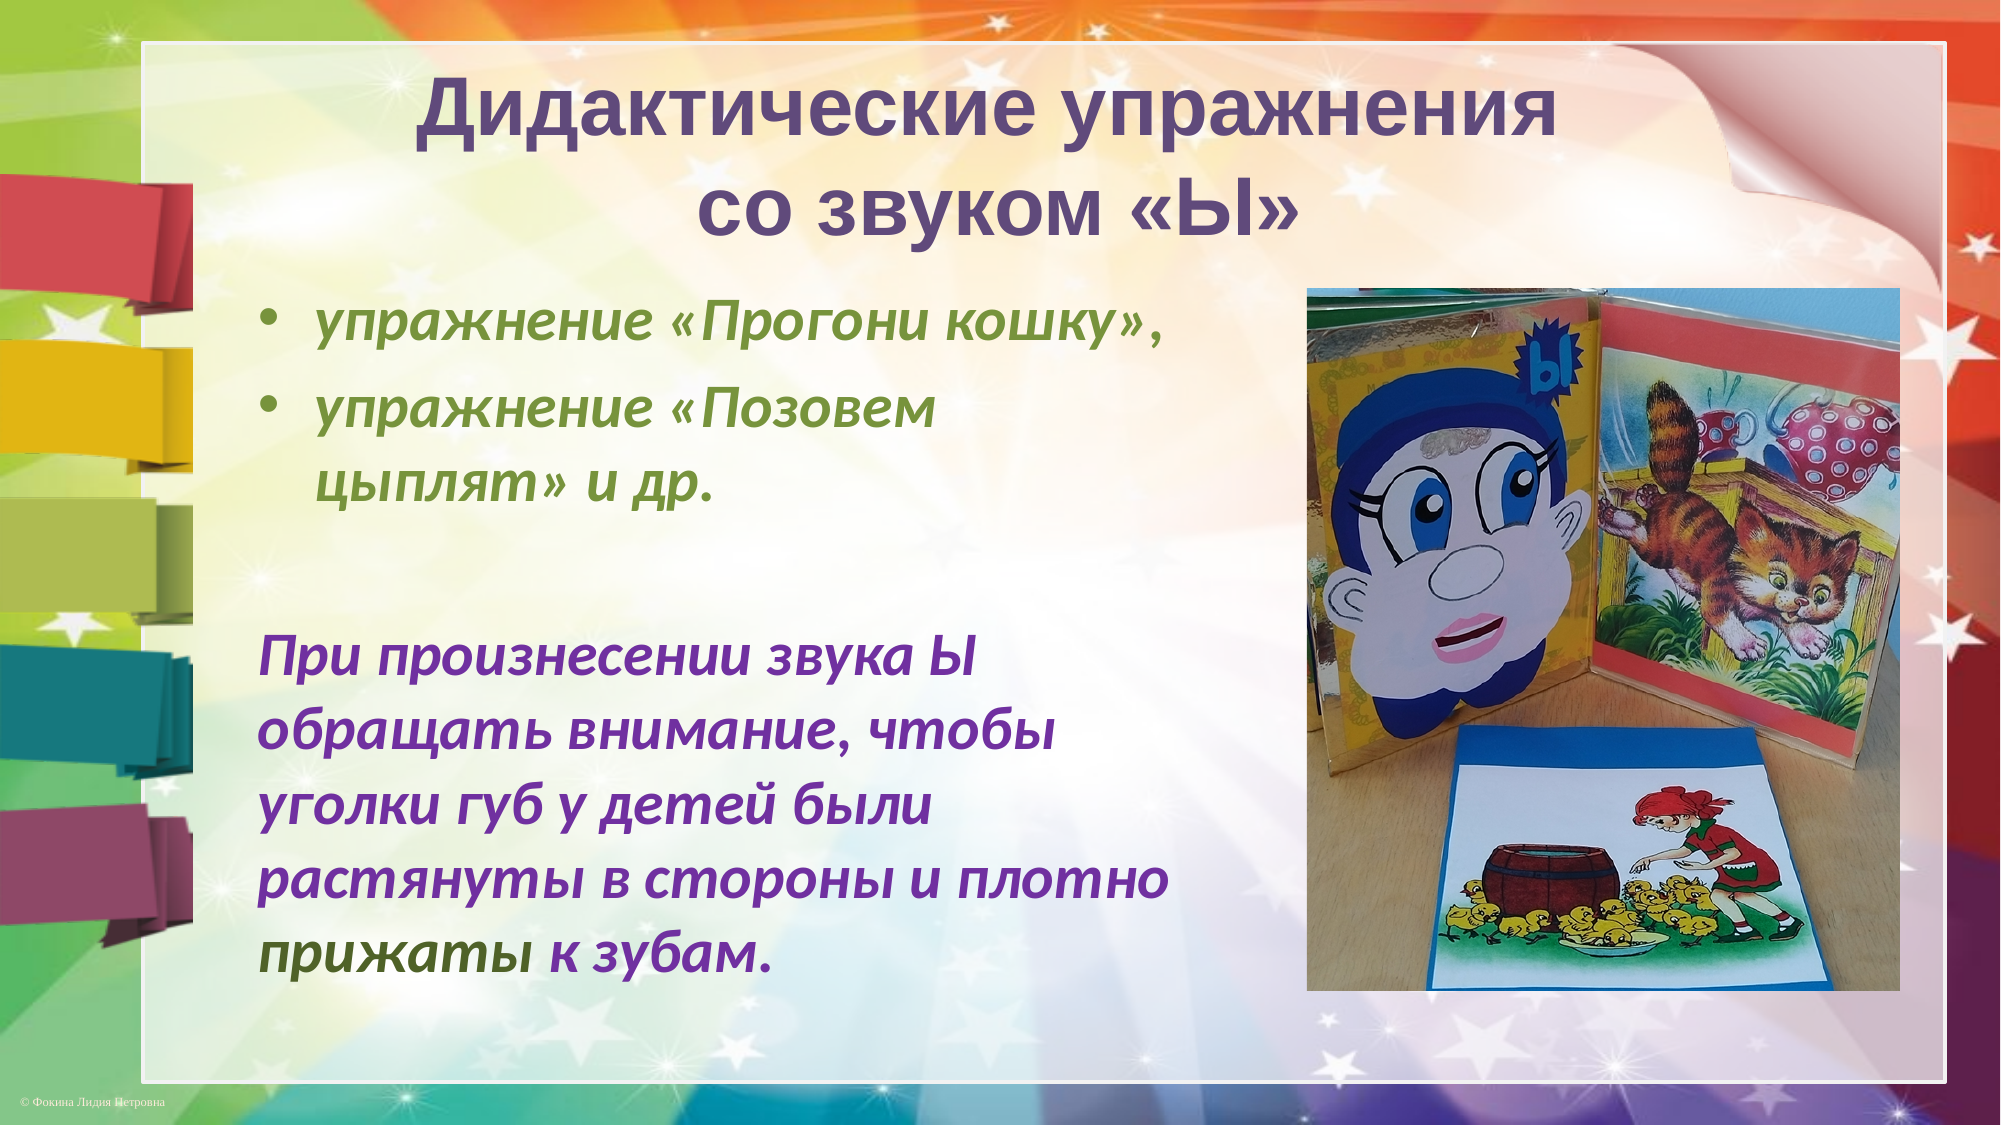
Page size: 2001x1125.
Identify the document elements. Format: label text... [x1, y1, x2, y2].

list упражнение «Прогони кошку», упражнение «Позовем цыплят» и др. При произнесении звука Ы обращать внимание, чтобы уголки губ у детей были растянуты в стороны и плотно прижаты к зубам. [243, 271, 1190, 1014]
title Дидактические упражнения со звуком «Ы» [99, 45, 1900, 233]
picture [0, 0, 2001, 1125]
